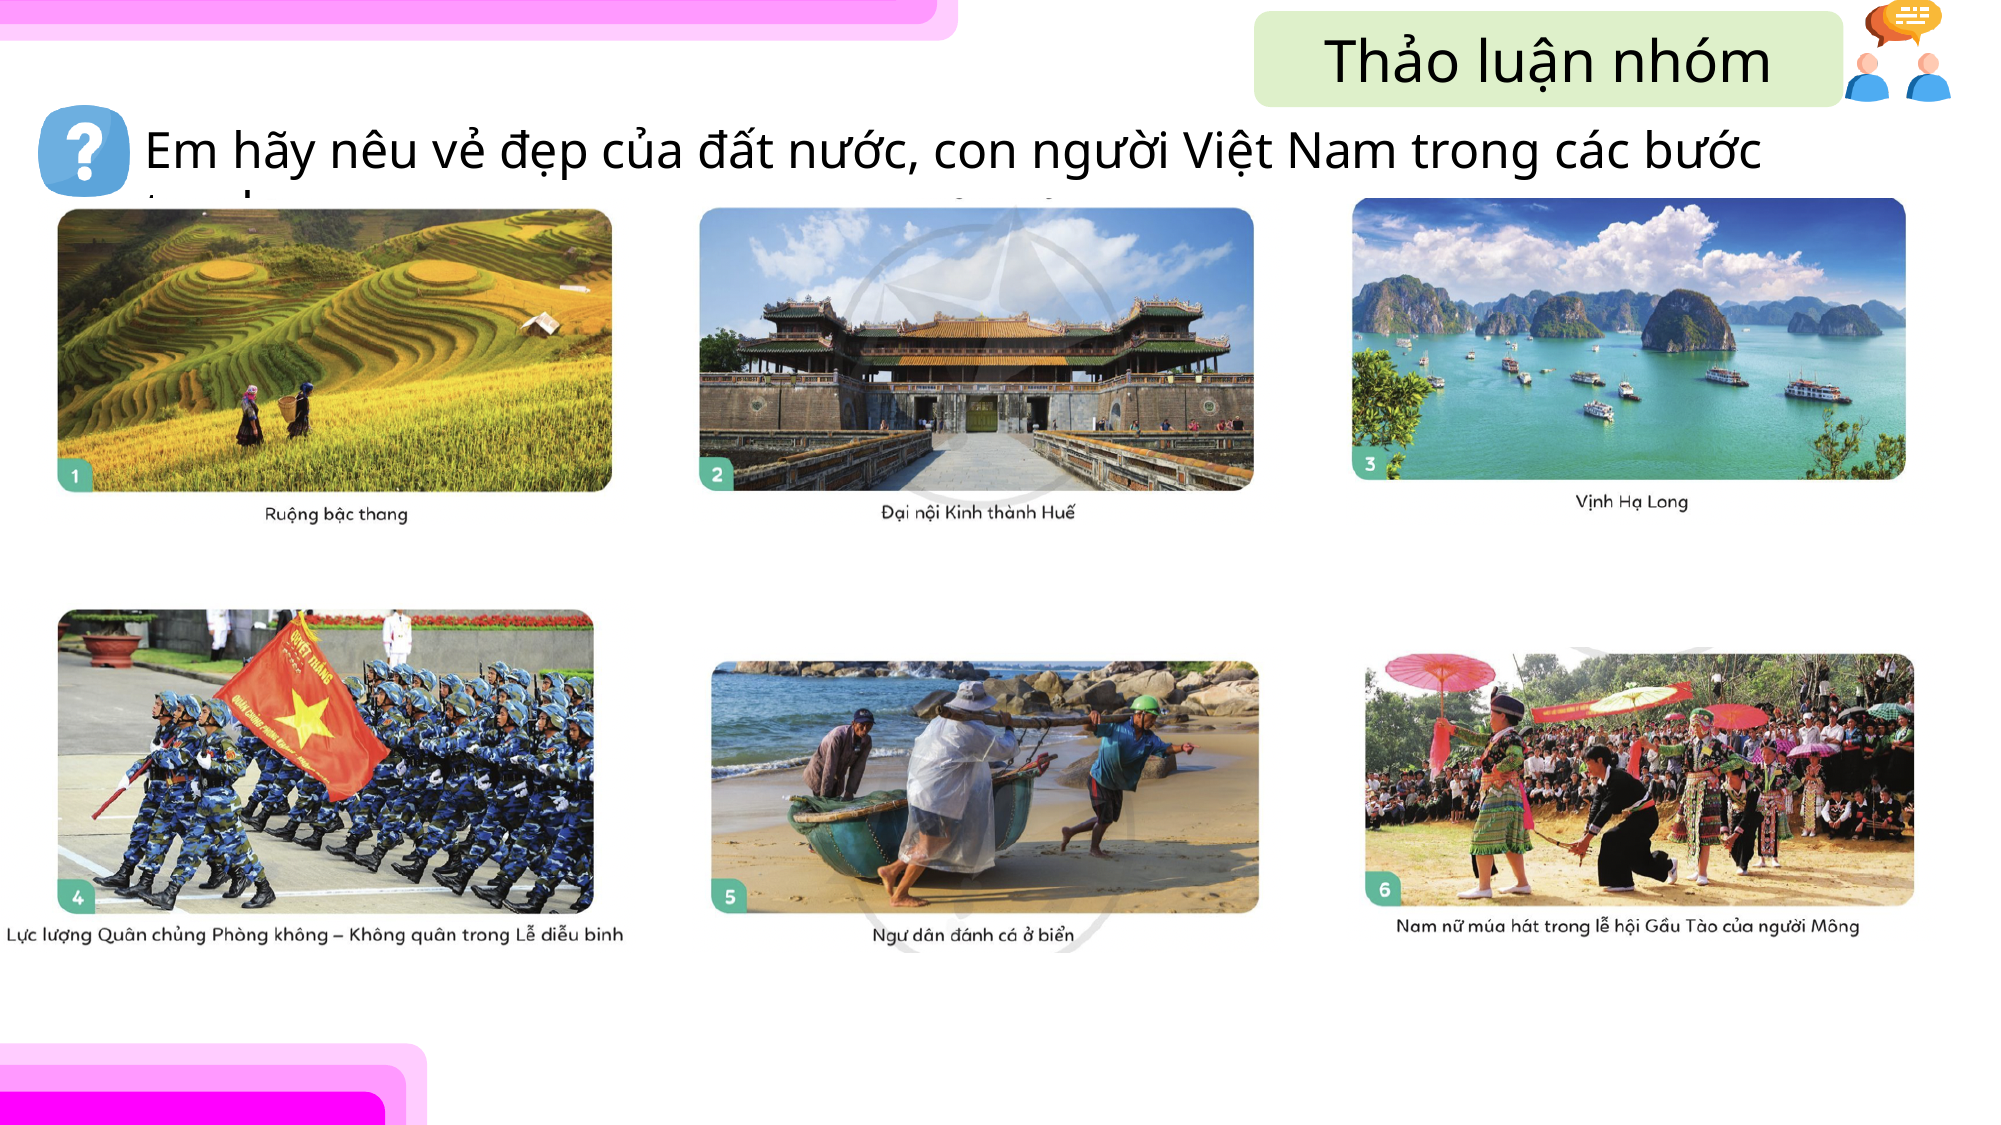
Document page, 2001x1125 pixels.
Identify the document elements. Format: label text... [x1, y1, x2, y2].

picture [692, 647, 1283, 953]
picture [692, 198, 1283, 525]
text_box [38, 105, 1898, 197]
picture [1346, 198, 1937, 525]
text_box Thảo luận nhóm [1253, 10, 1843, 105]
picture [1843, 0, 1952, 104]
picture [38, 198, 629, 525]
picture [1346, 647, 1937, 953]
picture [0, 599, 636, 953]
